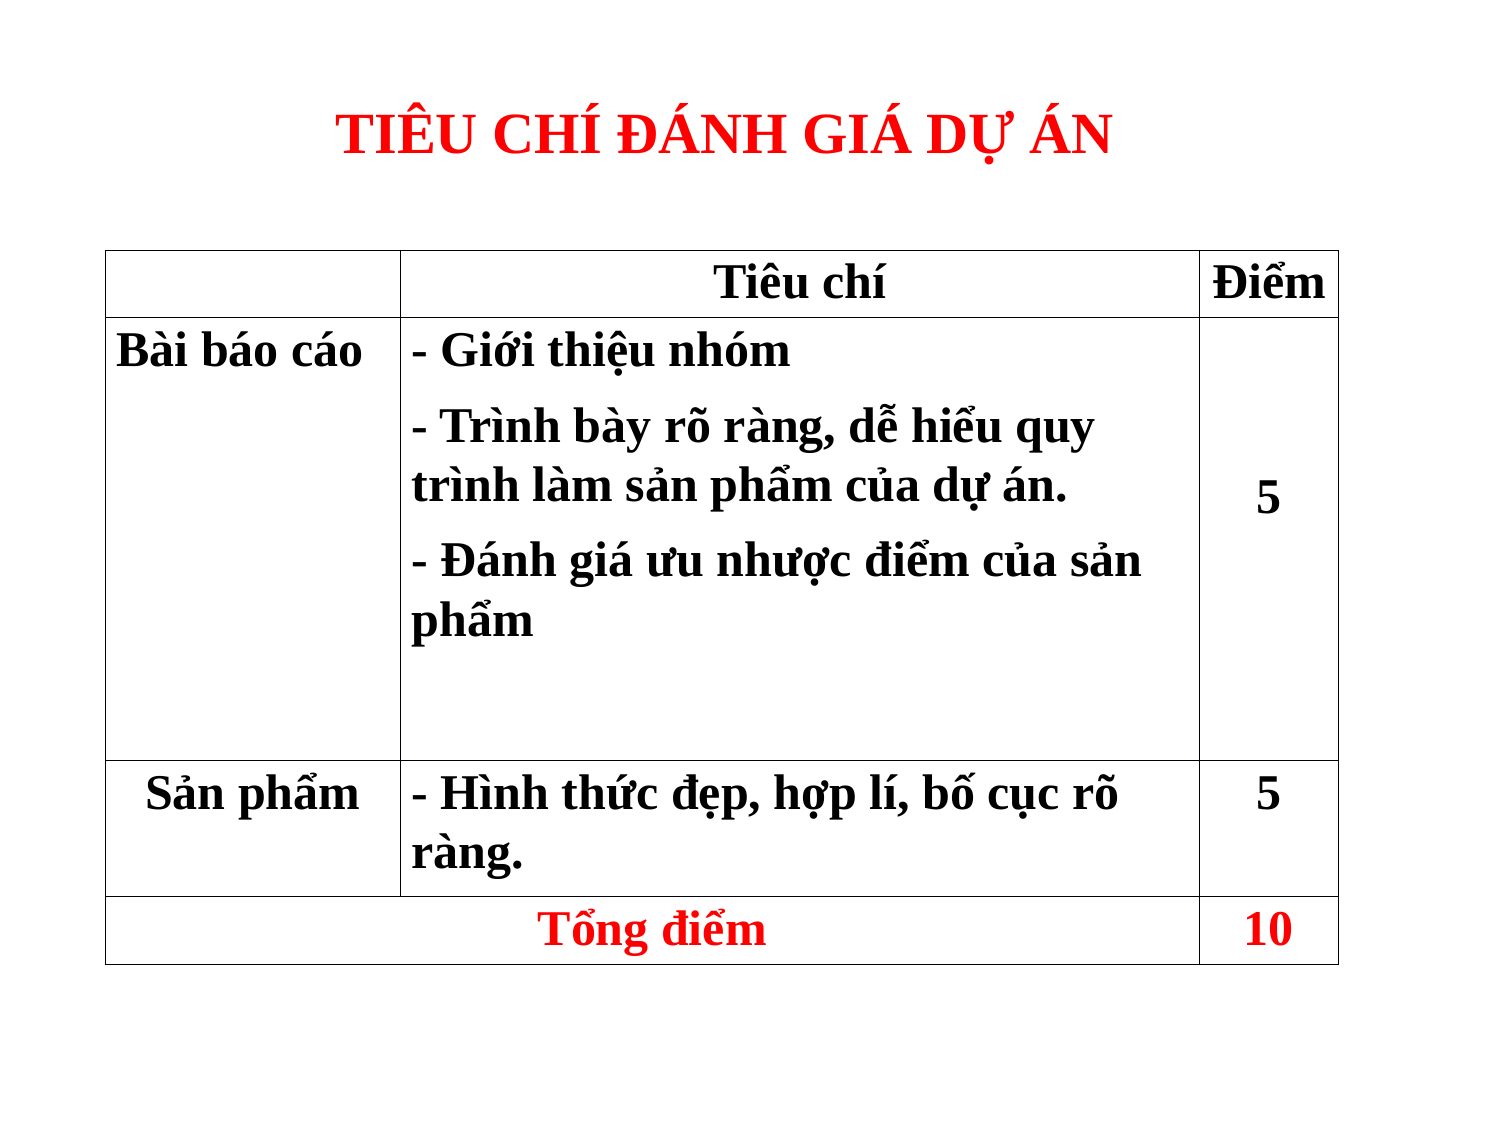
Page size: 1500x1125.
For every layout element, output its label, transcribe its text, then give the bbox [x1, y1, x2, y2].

table_header Tiêu chí [401, 251, 1199, 317]
table_cell 5 [1200, 318, 1338, 760]
table_cell - Giới thiệu nhóm - Trình bày rõ ràng, dễ hiểu quy trình làm sản phẩm của dự án. - Đánh giá ưu nhược điểm của sản phẩm [401, 318, 1199, 760]
table_cell Sản phẩm [106, 761, 400, 896]
table_header [106, 251, 400, 317]
table_cell Tổng điểm [106, 897, 1199, 964]
table_cell - Hình thức đẹp, hợp lí, bố cục rõ ràng. [401, 761, 1199, 896]
table_cell 10 [1200, 897, 1338, 964]
table_cell Bài báo cáo [106, 318, 400, 760]
table_header Điểm [1200, 251, 1338, 317]
text_box TIÊU CHÍ ĐÁNH GIÁ DỰ ÁN [320, 87, 1211, 173]
table_cell 5 [1200, 761, 1338, 896]
